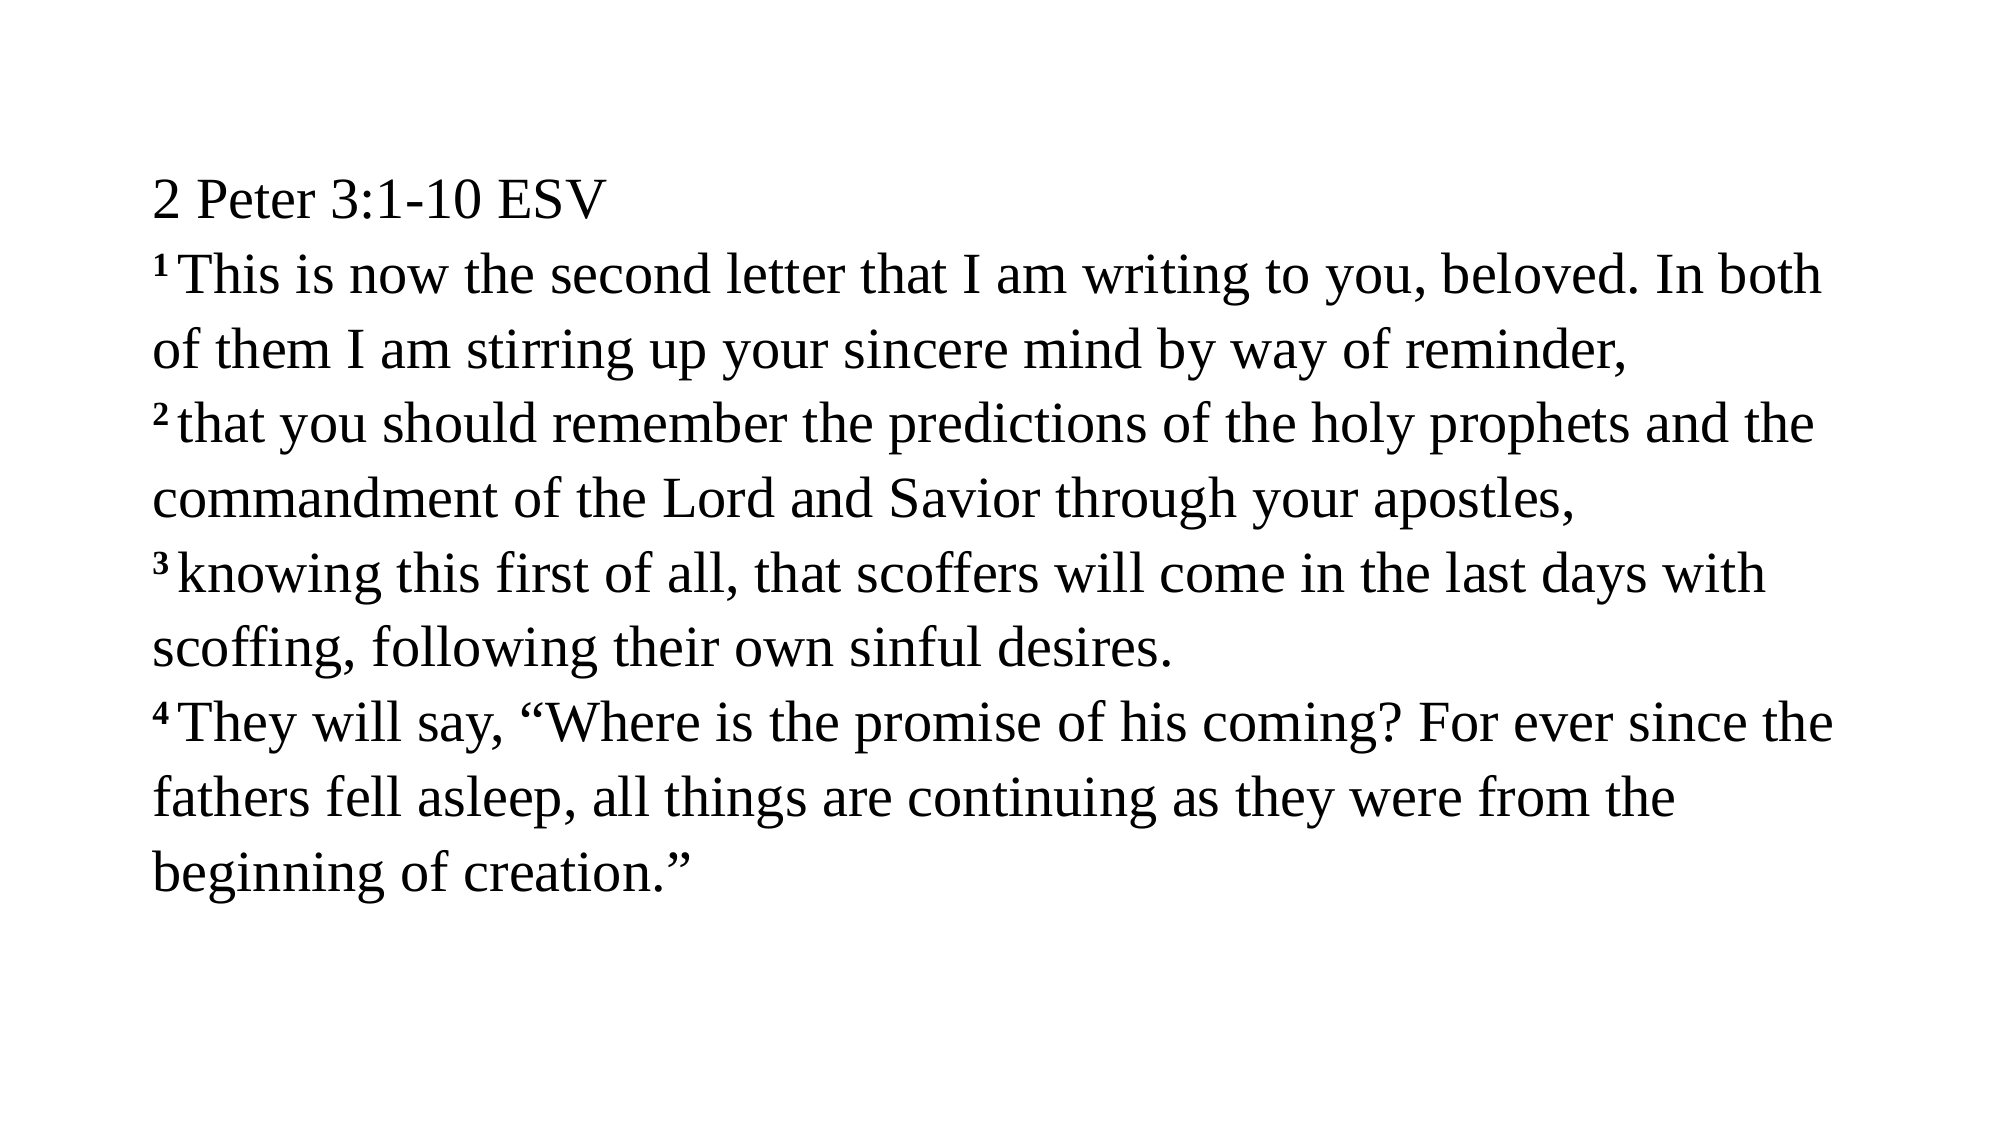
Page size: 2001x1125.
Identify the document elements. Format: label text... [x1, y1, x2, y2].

title 2 Peter 3:1-10 ESV 1 This is now the second letter that I am writing to you, beloved. In both of them I am stirring up your sincere mind by way of reminder, 2 that you should remember the predictions of the holy prophets and the commandment of the Lord and Savior through your apostles, 3 knowing this first of all, that scoffers will come in the last days with scoffing, following their own sinful desires. 4 They will say, “Where is the promise of his coming? For ever since the fathers fell asleep, all things are continuing as they were from the beginning of creation.” [137, 59, 1863, 999]
